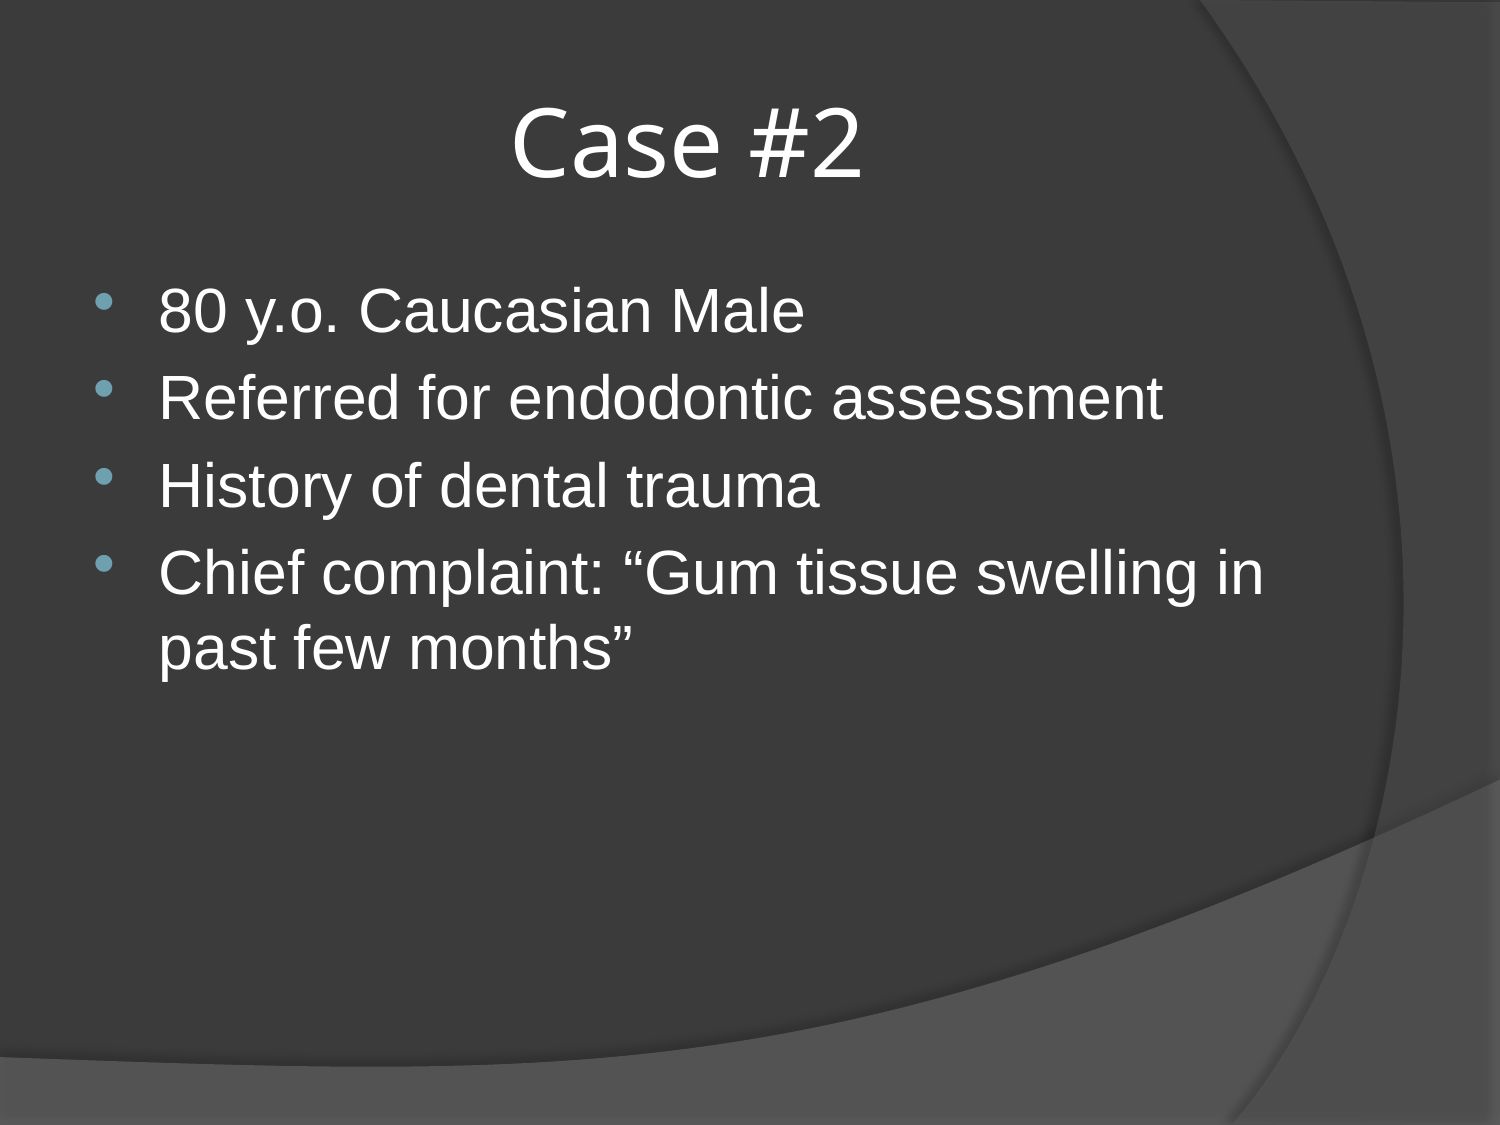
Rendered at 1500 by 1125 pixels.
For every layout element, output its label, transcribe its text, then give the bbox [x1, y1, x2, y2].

title Case #2 [75, 45, 1300, 233]
list 80 y.o. Caucasian Male Referred for endodontic assessment History of dental trauma Chief complaint: “Gum tissue swelling in past few months” [75, 262, 1300, 1005]
